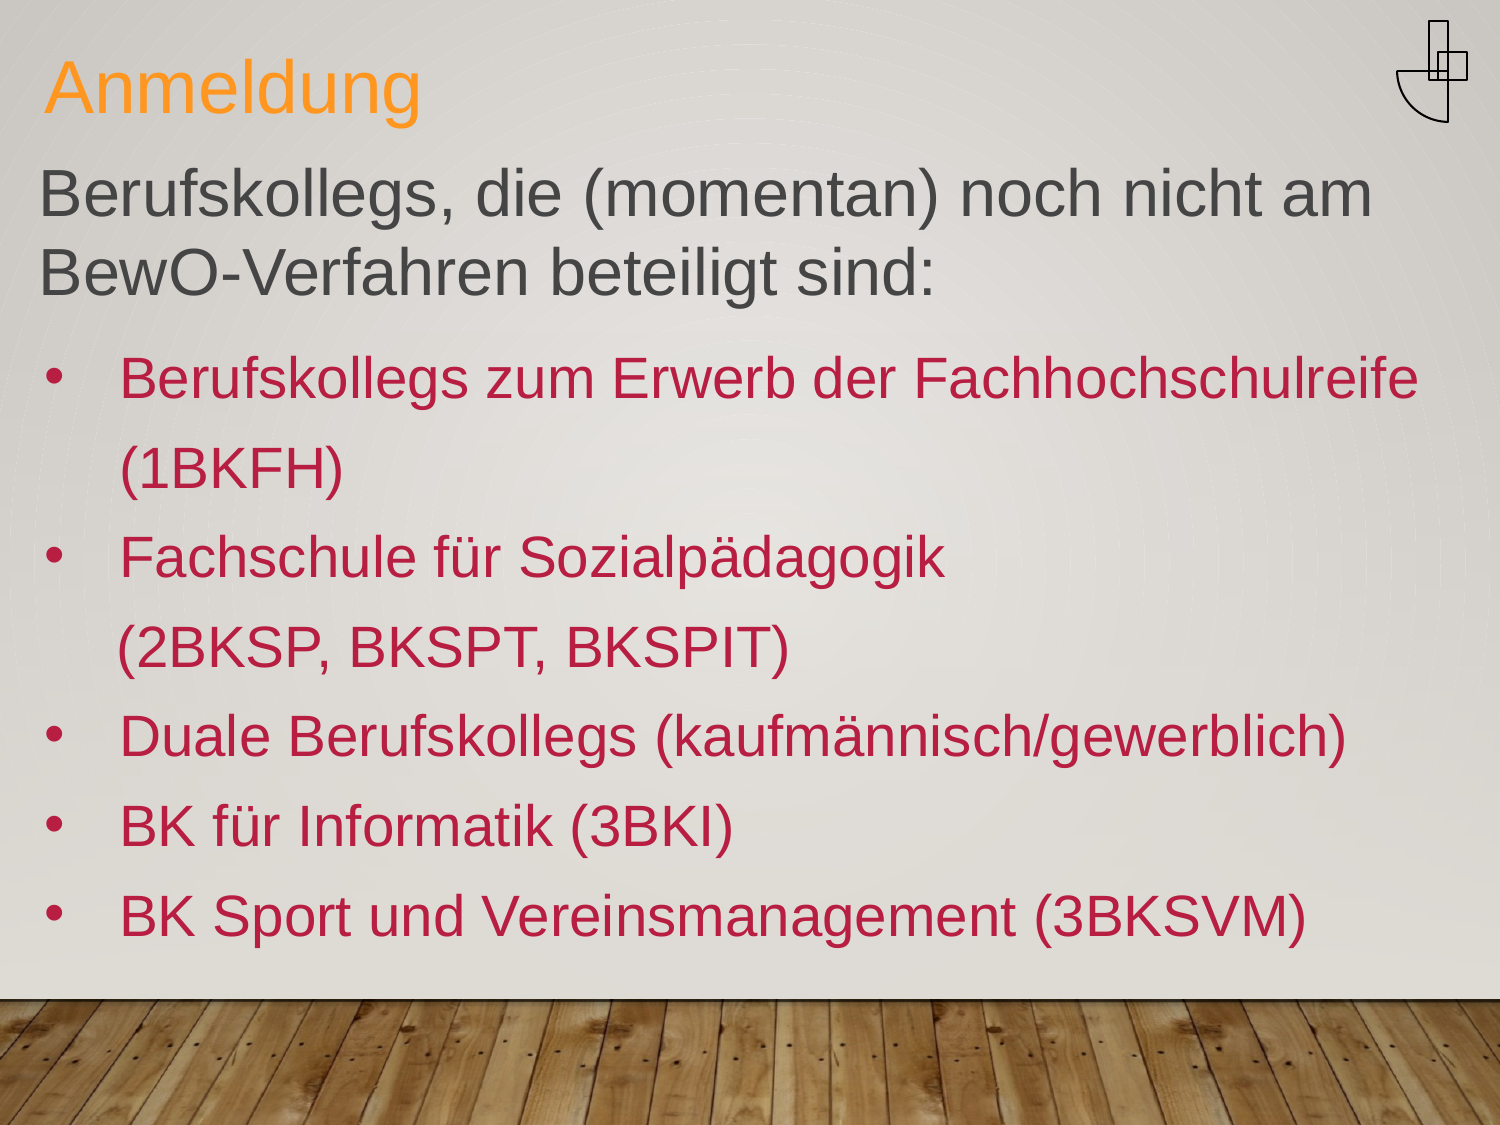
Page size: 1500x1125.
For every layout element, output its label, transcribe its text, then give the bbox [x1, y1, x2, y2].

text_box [23, 141, 1500, 953]
text_box [9, 135, 1412, 242]
text_box Anmeldung [29, 30, 1341, 135]
picture [0, 999, 1500, 1125]
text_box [1396, 18, 1500, 123]
